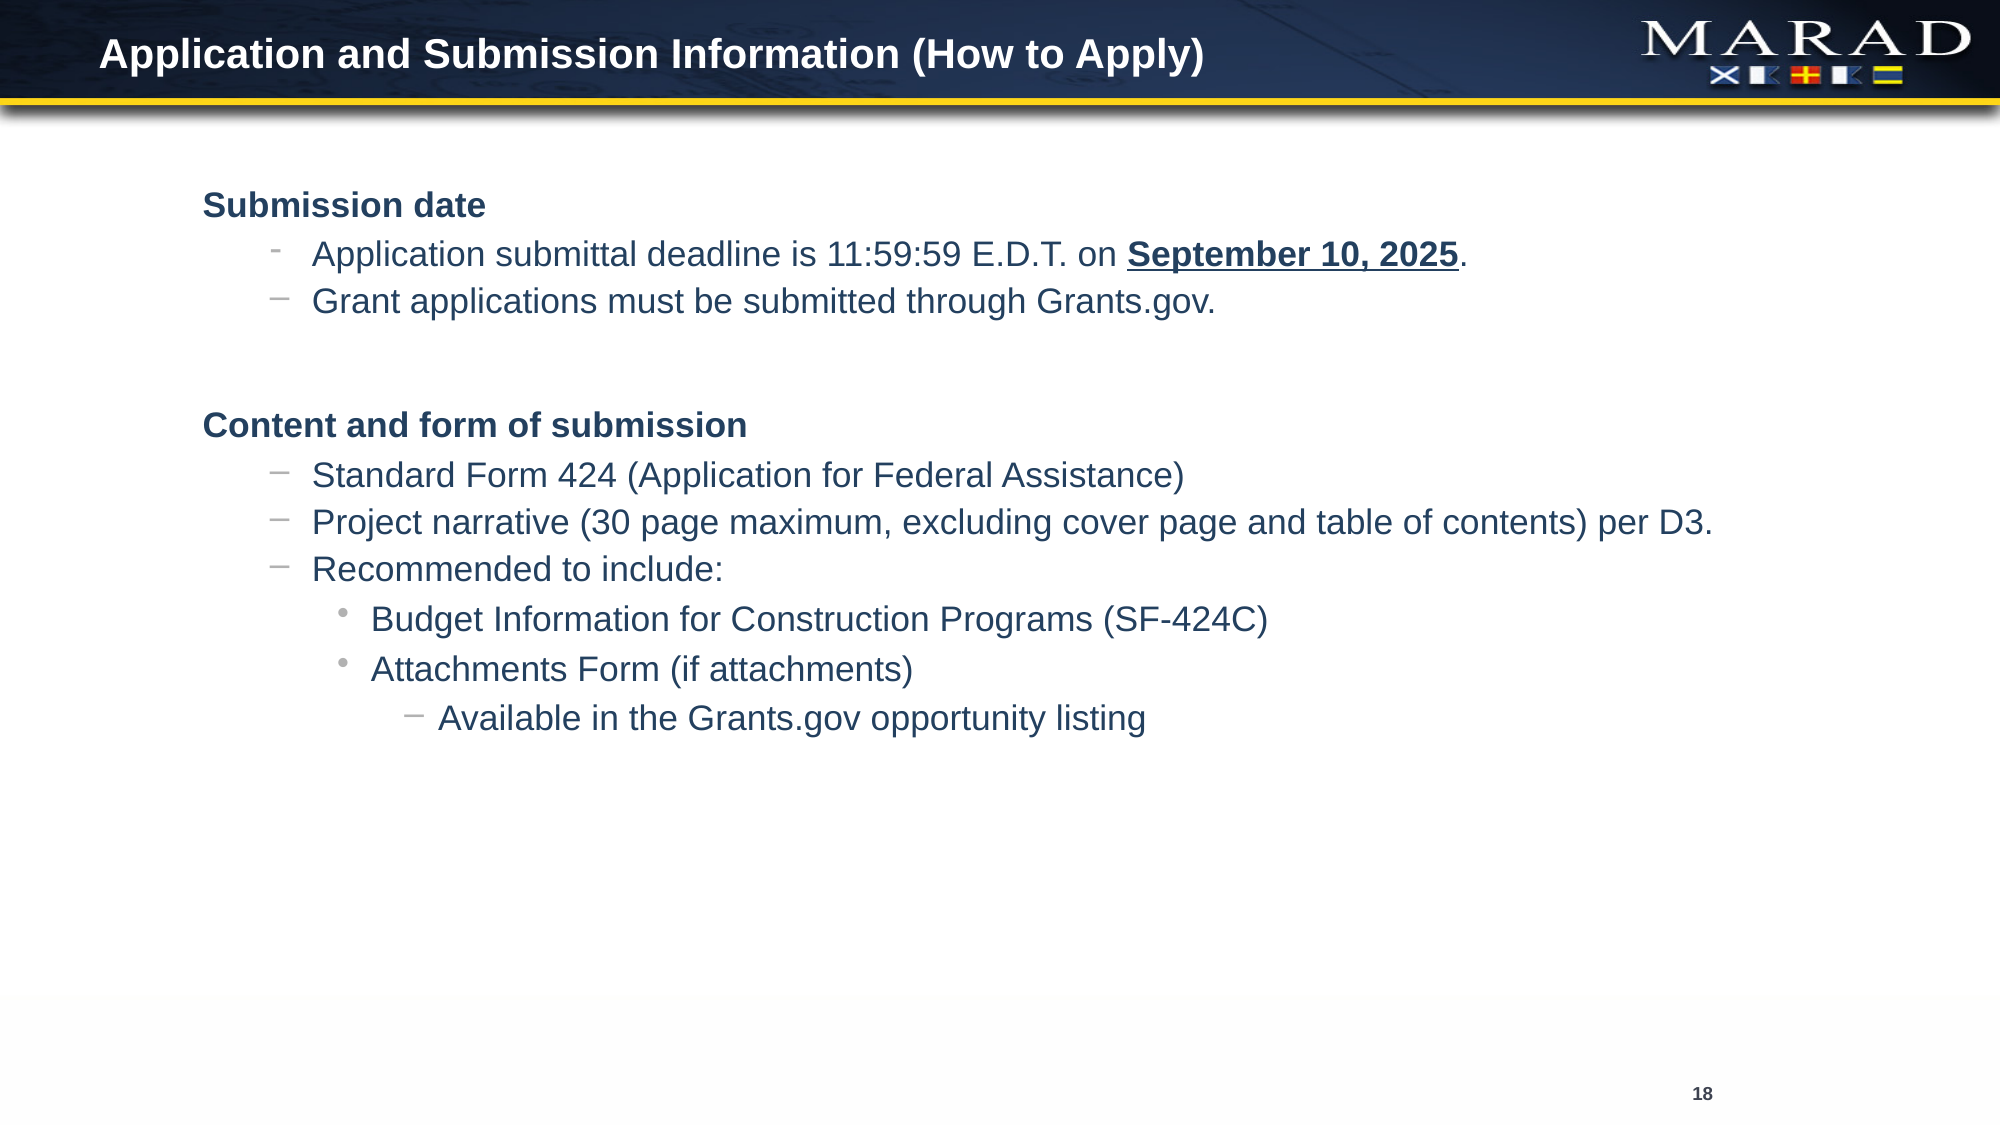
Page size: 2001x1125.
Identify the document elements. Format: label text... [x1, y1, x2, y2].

list Submission date Application submittal deadline is 11:59:59 E.D.T. on September 10, 2025. Grant applications must be submitted through Grants.gov. Content and form of submission Standard Form 424 (Application for Federal Assistance) Project narrative (30 page maximum, excluding cover page and table of contents) per D3. Recommended to include: Budget Information for Construction Programs (SF-424C) Attachments Form (if attachments) Available in the Grants.gov opportunity listing [187, 174, 1826, 876]
picture [0, 0, 2000, 1125]
text_box 18 [1655, 1074, 1750, 1125]
title Application and Submission Information (How to Apply) [83, 0, 1653, 105]
